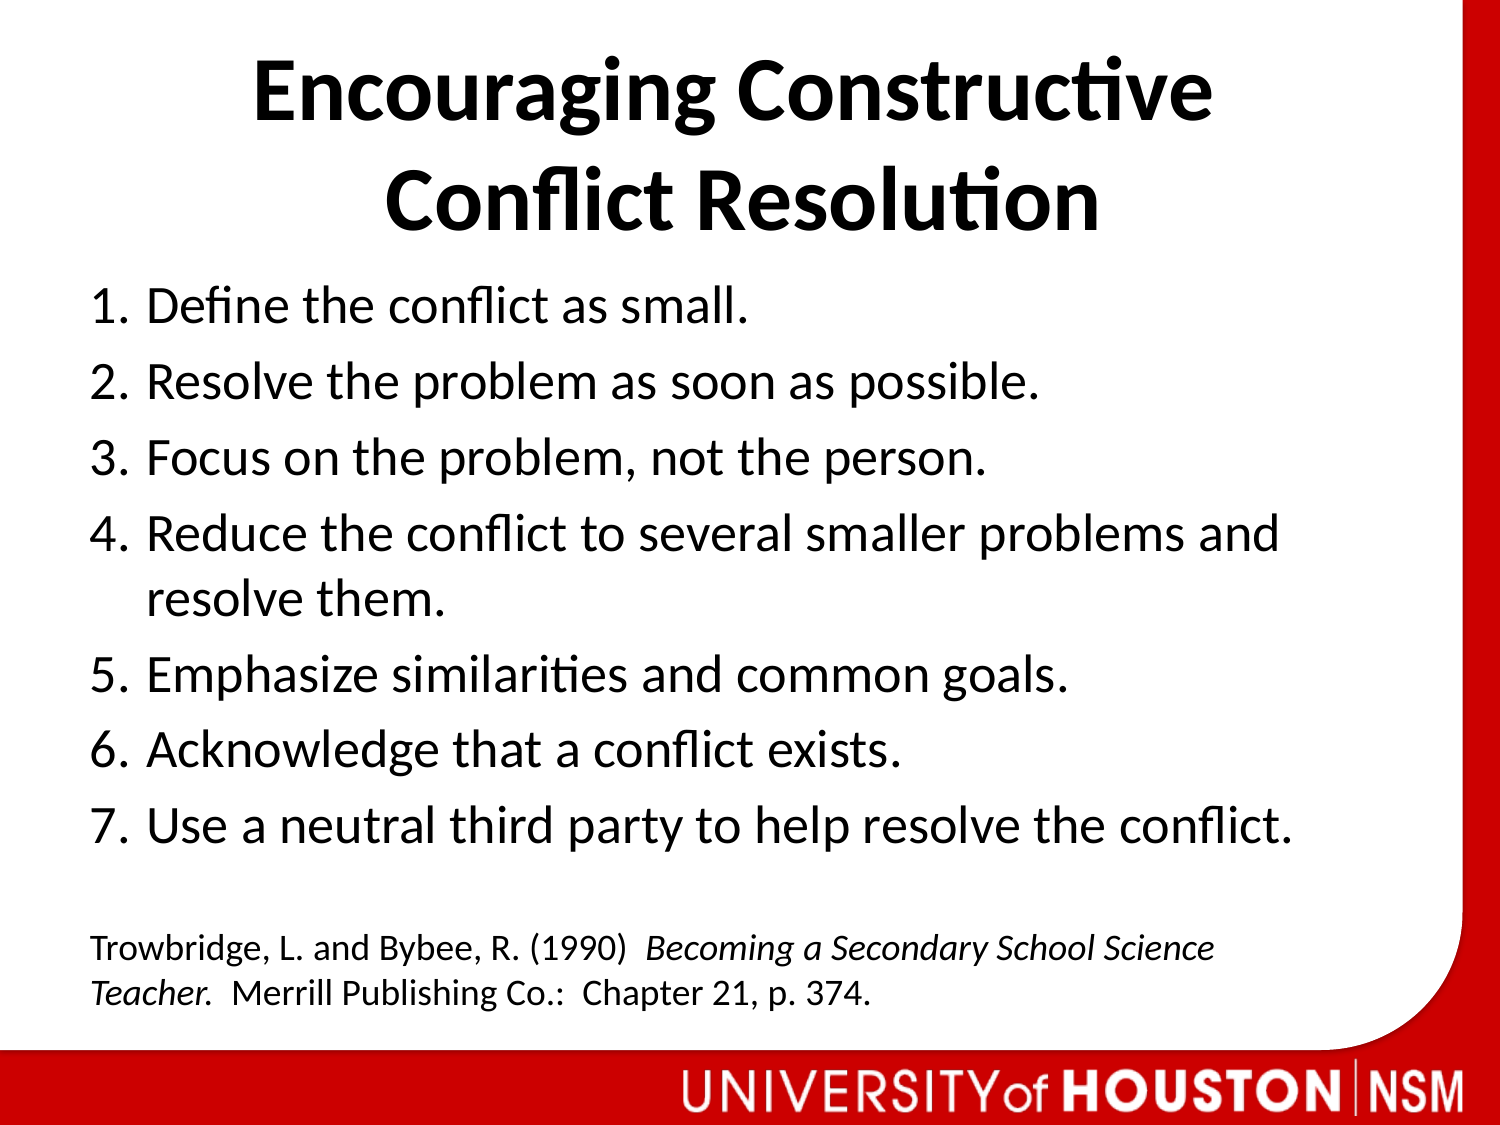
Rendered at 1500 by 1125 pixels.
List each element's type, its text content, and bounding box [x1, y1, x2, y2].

list Define the conflict as small. Resolve the problem as soon as possible. Focus on the problem, not the person. Reduce the conflict to several smaller problems and resolve them. Emphasize similarities and common goals. Acknowledge that a conflict exists. Use a neutral third party to help resolve the conflict. [75, 262, 1425, 1005]
title Encouraging Constructive Conflict Resolution [58, 21, 1409, 209]
text_box Trowbridge, L. and Bybee, R. (1990) Becoming a Secondary School Science Teacher. Merrill Publishing Co.: Chapter 21, p. 374. [75, 915, 1348, 1066]
